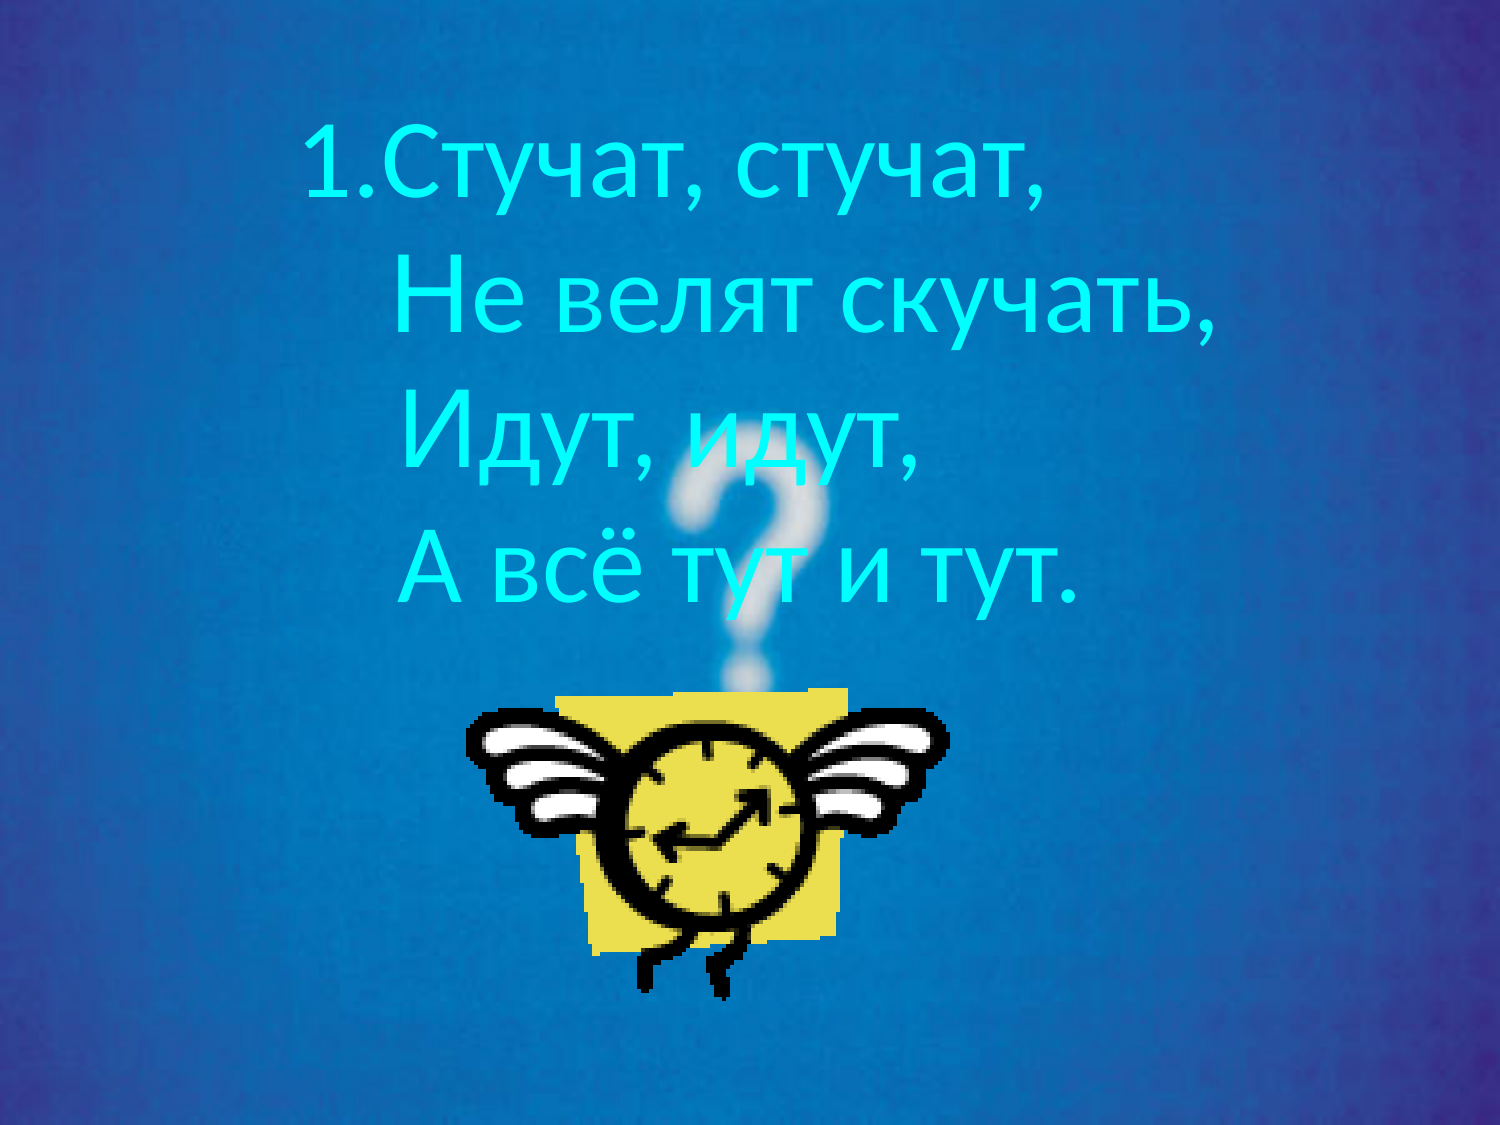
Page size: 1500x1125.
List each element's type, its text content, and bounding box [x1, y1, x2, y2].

text_box 1.Стучат, стучат, Не велят скучать, Идут, идут, А всё тут и тут. [281, 78, 1344, 633]
picture [0, 0, 1500, 1125]
